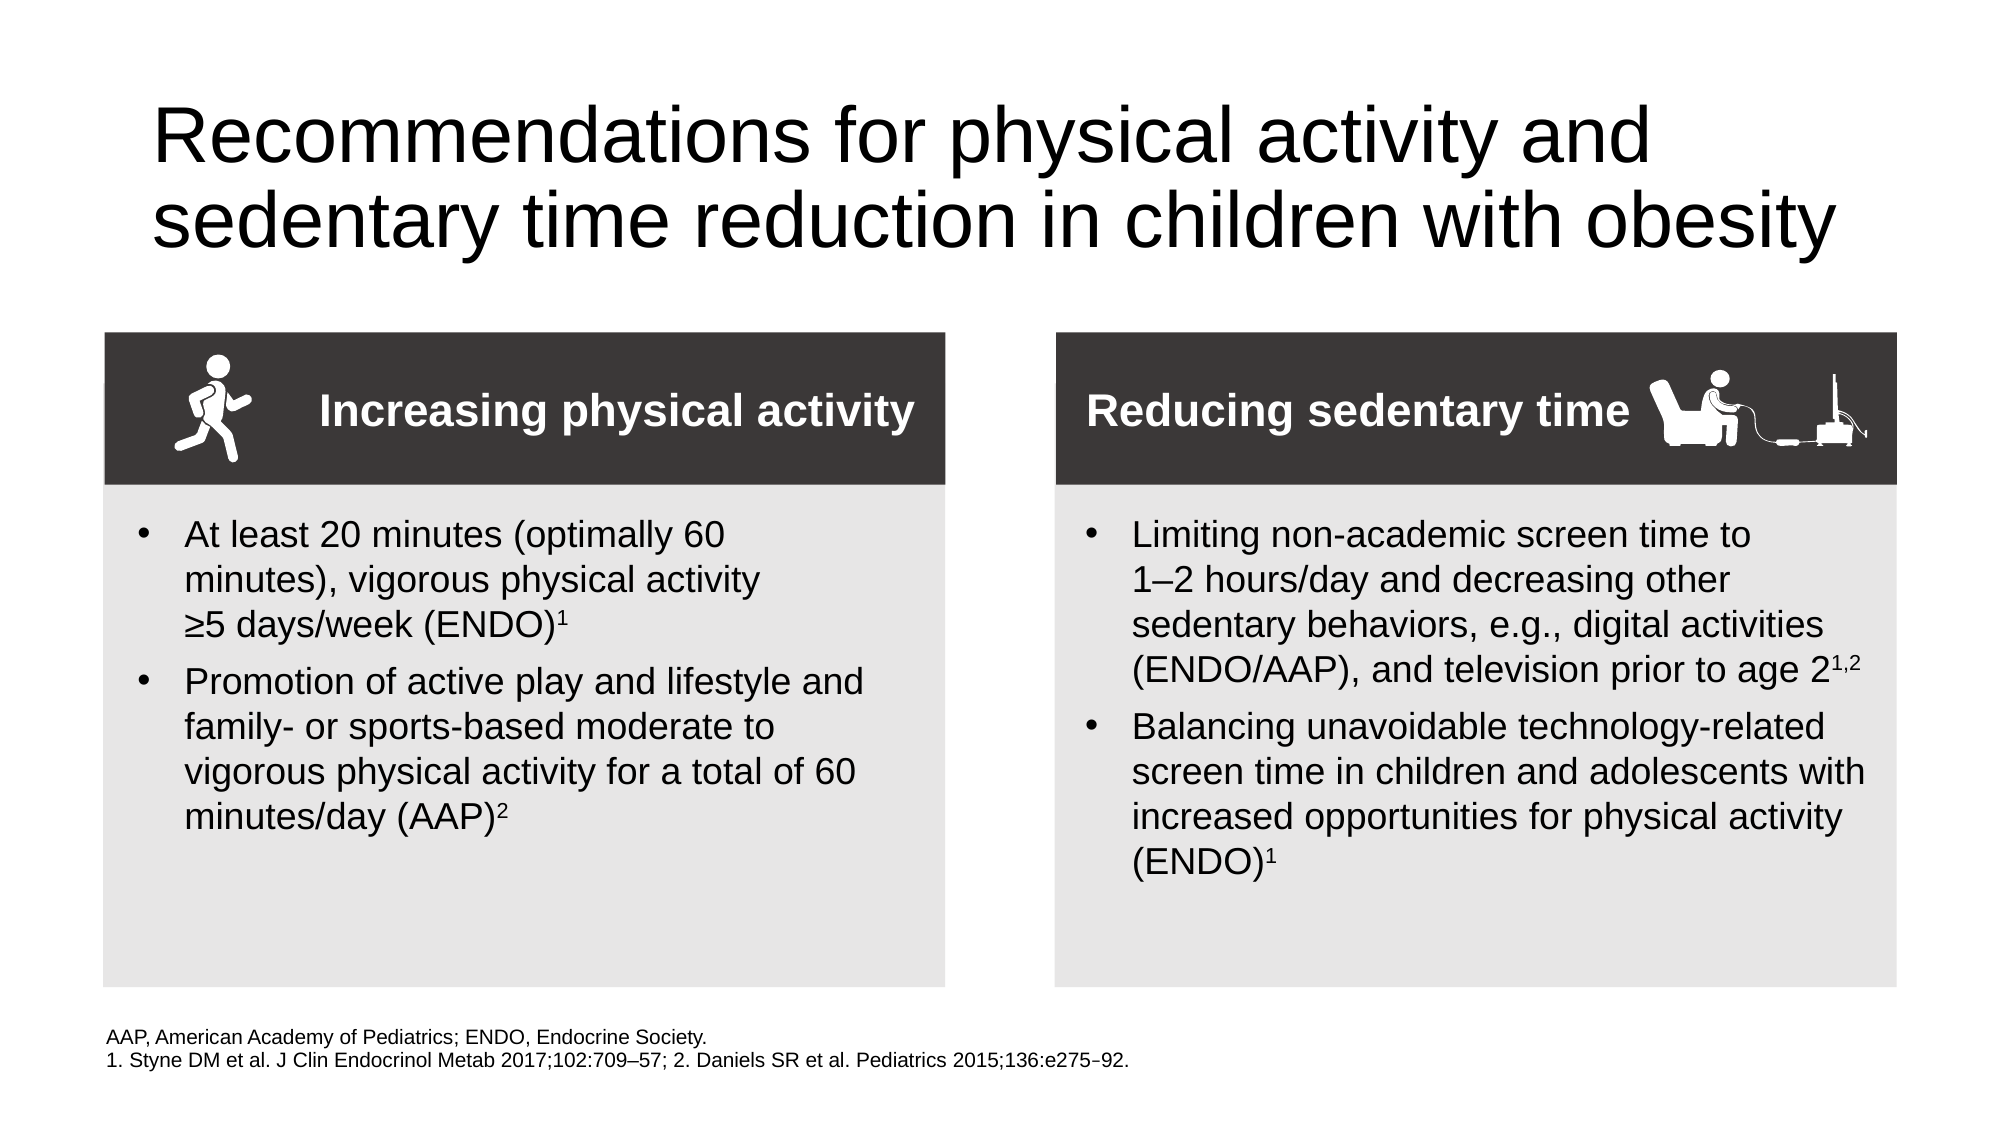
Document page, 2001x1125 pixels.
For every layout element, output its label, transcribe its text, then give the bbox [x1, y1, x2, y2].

list AAP, American Academy of Pediatrics; ENDO, Endocrine Society. 1. Styne DM et al. J Clin Endocrinol Metab 2017;102:709–57; 2. Daniels SR et al. Pediatrics 2015;136:e275–92. [106, 1018, 1526, 1072]
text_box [1648, 369, 1868, 447]
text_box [173, 354, 252, 463]
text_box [102, 332, 946, 988]
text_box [1054, 332, 1897, 988]
title Recommendations for physical activity and sedentary time reduction in children with obesity [137, 70, 1863, 289]
